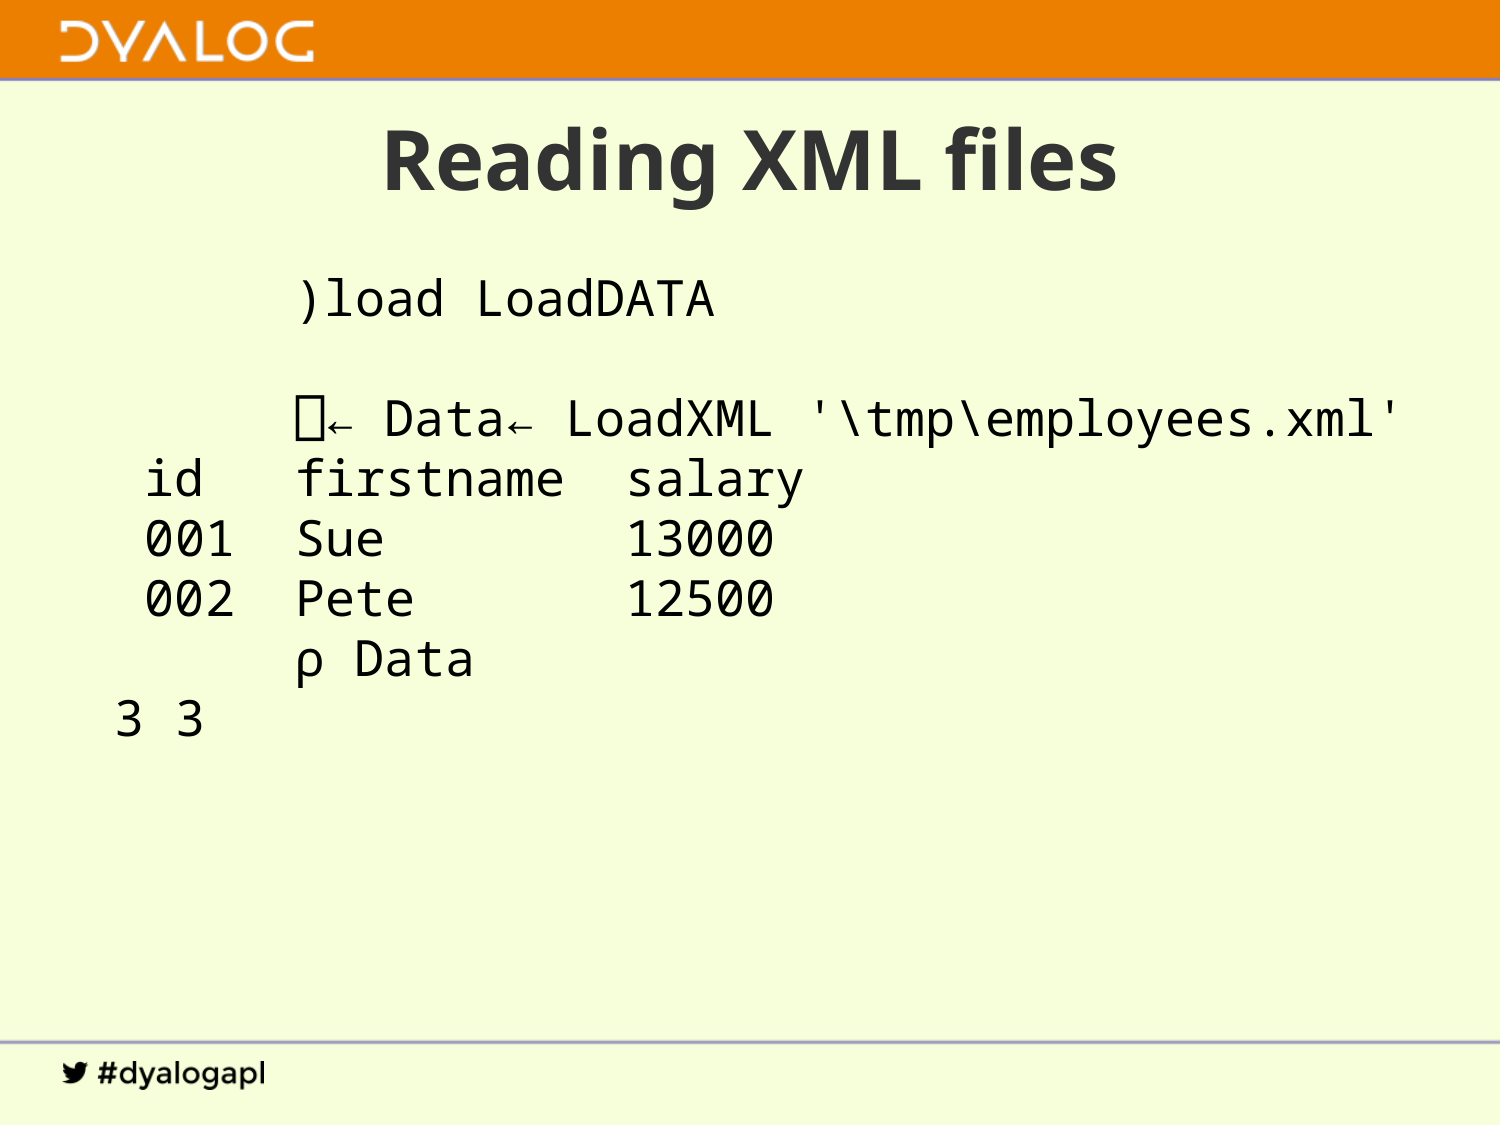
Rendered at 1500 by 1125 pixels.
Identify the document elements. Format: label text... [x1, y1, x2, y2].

subtitle )load LoadDATA ⎕← Data← LoadXML '\tmp\employees.xml' id firstname salary 001 Sue 13000 002 Pete 12500 ⍴ Data 3 3 [100, 259, 1447, 563]
title Reading XML files [112, 99, 1388, 268]
picture [0, 0, 1500, 1125]
